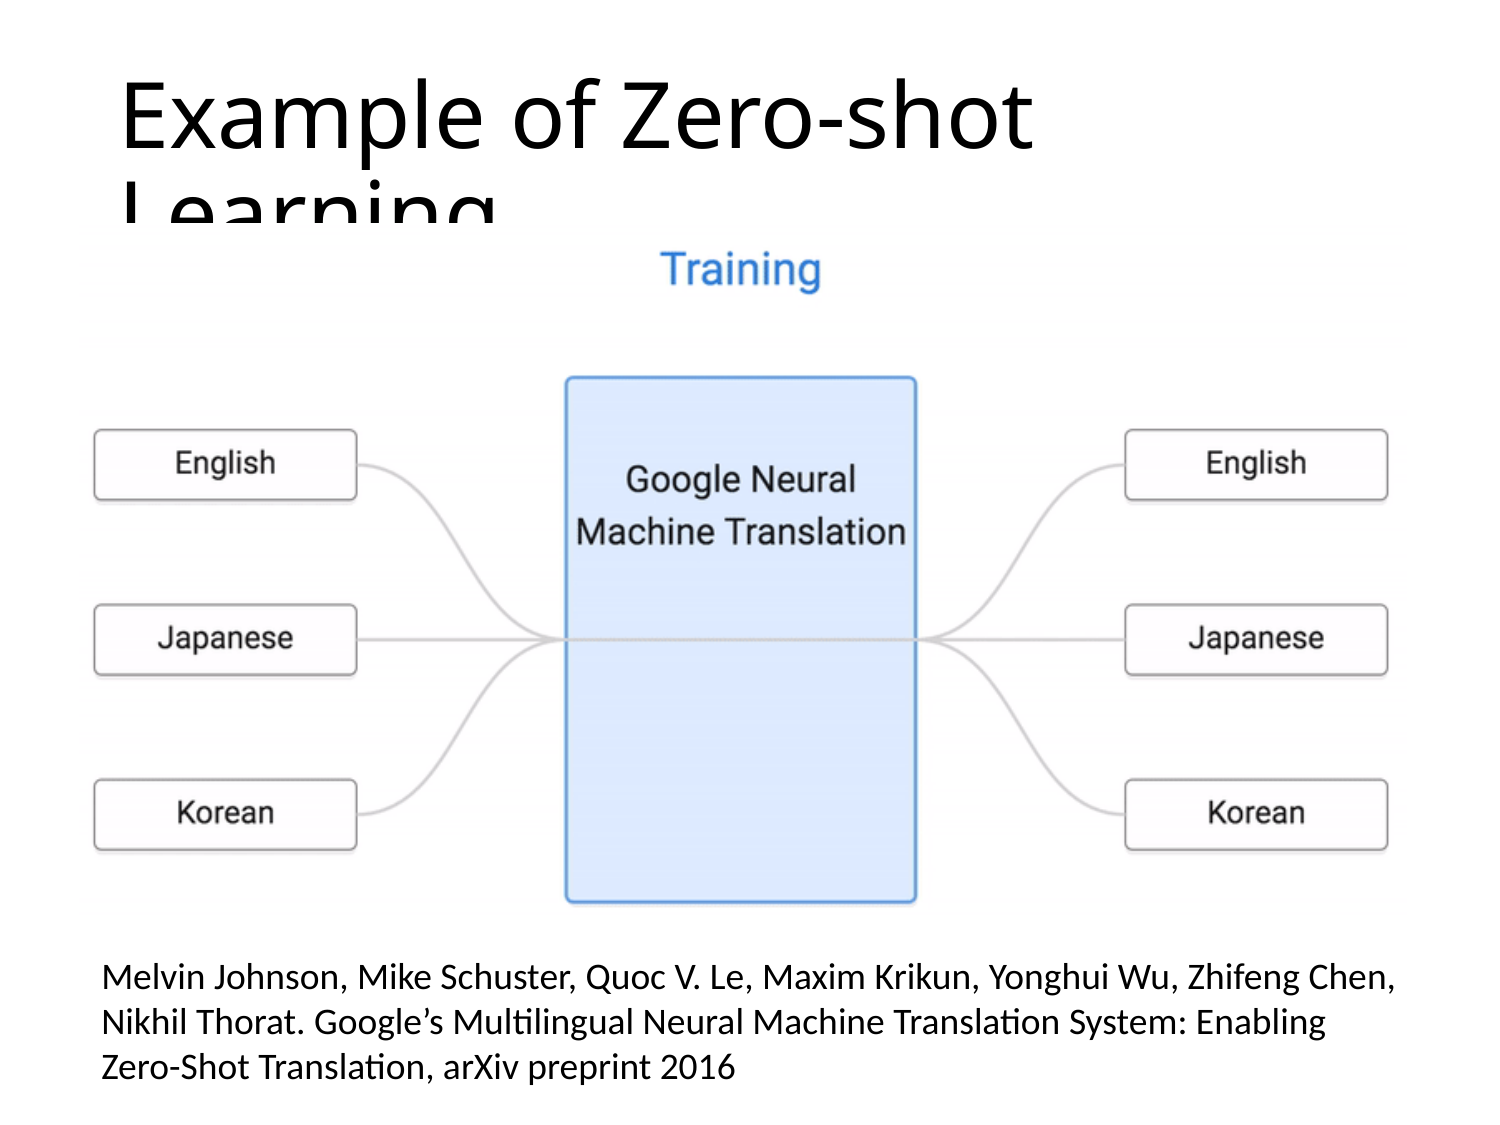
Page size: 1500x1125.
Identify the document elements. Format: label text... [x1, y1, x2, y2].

text_box Melvin Johnson, Mike Schuster, Quoc V. Le, Maxim Krikun, Yonghui Wu, Zhifeng Chen, Nikhil Thorat. Google’s Multilingual Neural Machine Translation System: Enabling Zero-Shot Translation, arXiv preprint 2016 [86, 944, 1426, 1095]
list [79, 223, 1407, 926]
title Example of Zero-shot Learning [103, 59, 1397, 223]
